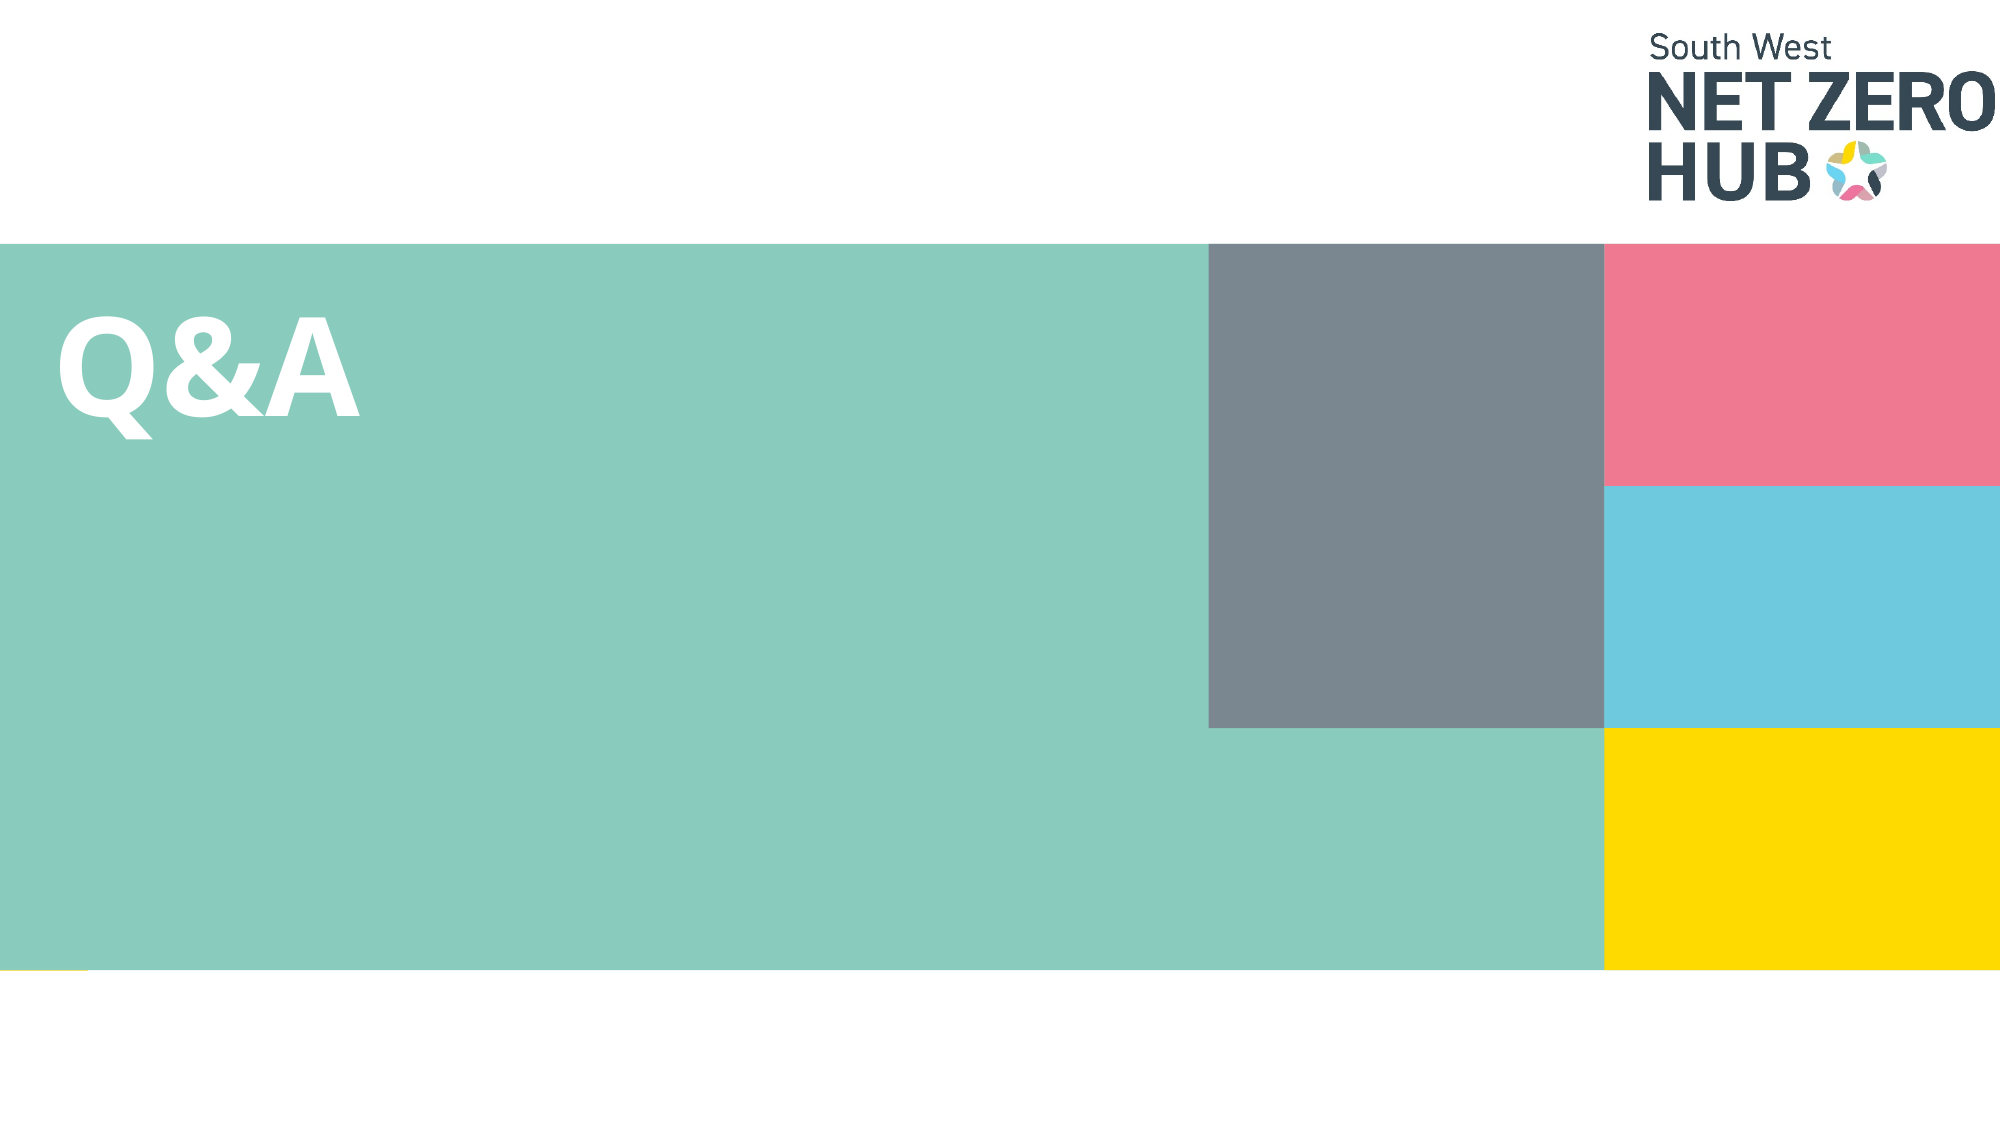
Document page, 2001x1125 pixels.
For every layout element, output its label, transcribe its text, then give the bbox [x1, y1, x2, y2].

title Q&A [37, 290, 1209, 682]
picture [1649, 33, 1995, 201]
